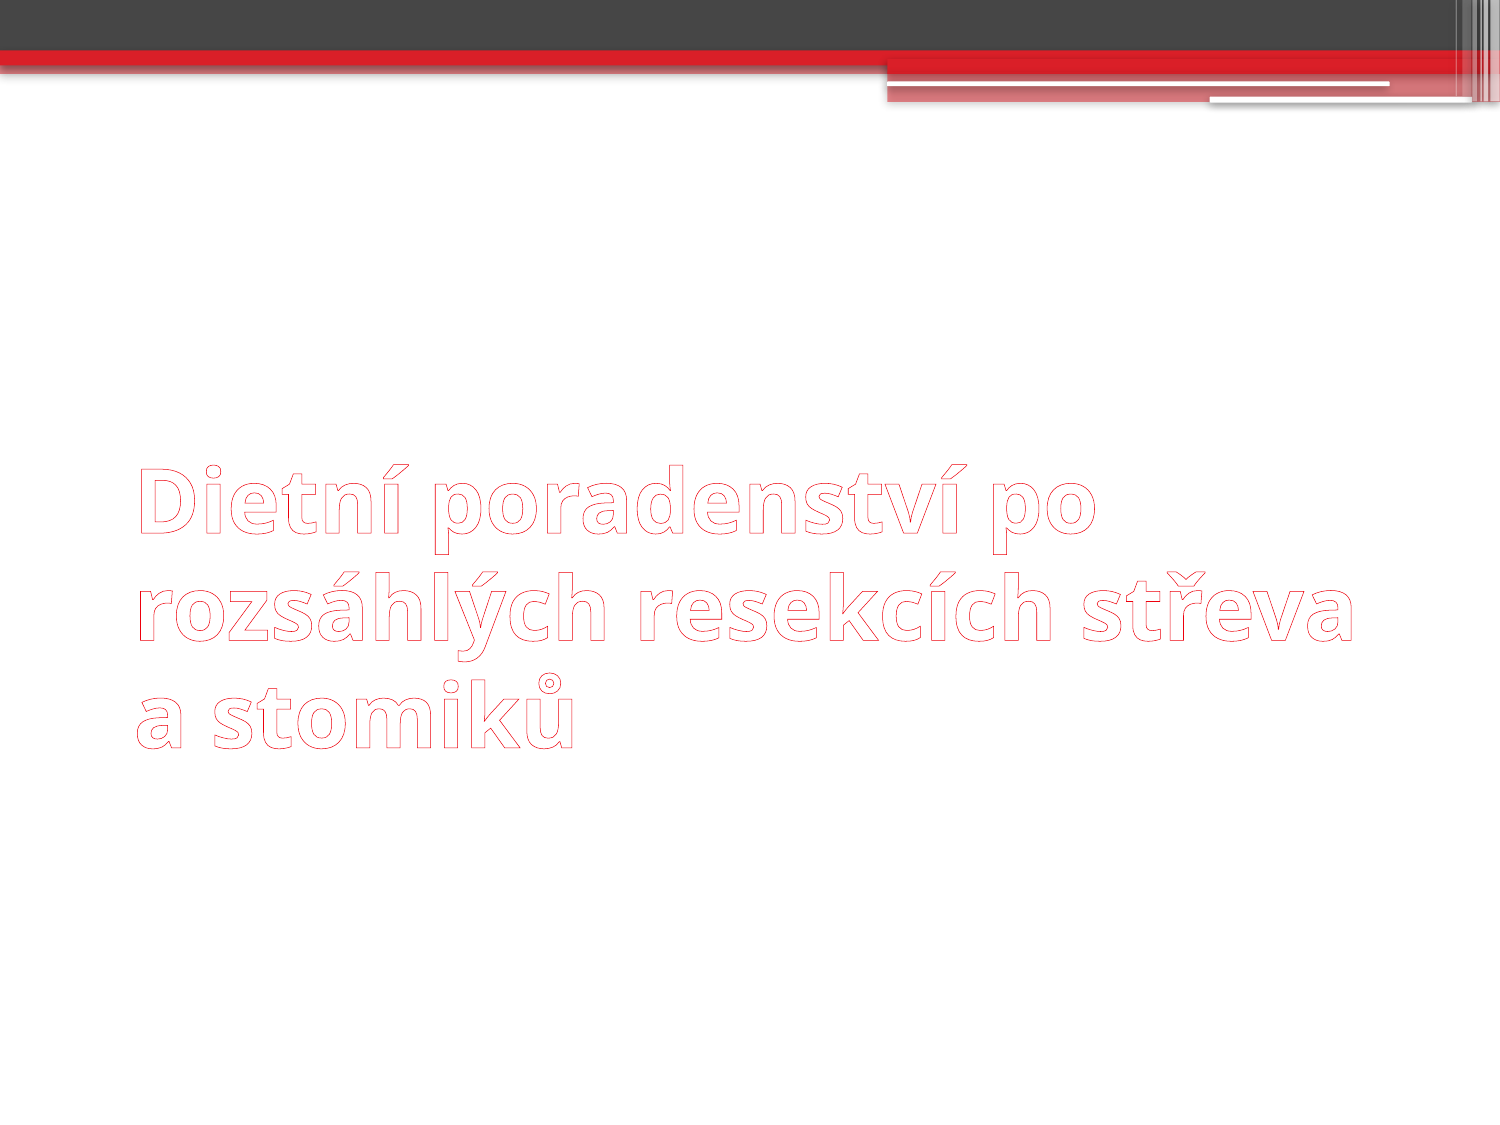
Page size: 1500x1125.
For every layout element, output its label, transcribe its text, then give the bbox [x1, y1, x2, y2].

title Dietní poradenství po rozsáhlých resekcích střeva a stomiků [118, 324, 1394, 774]
